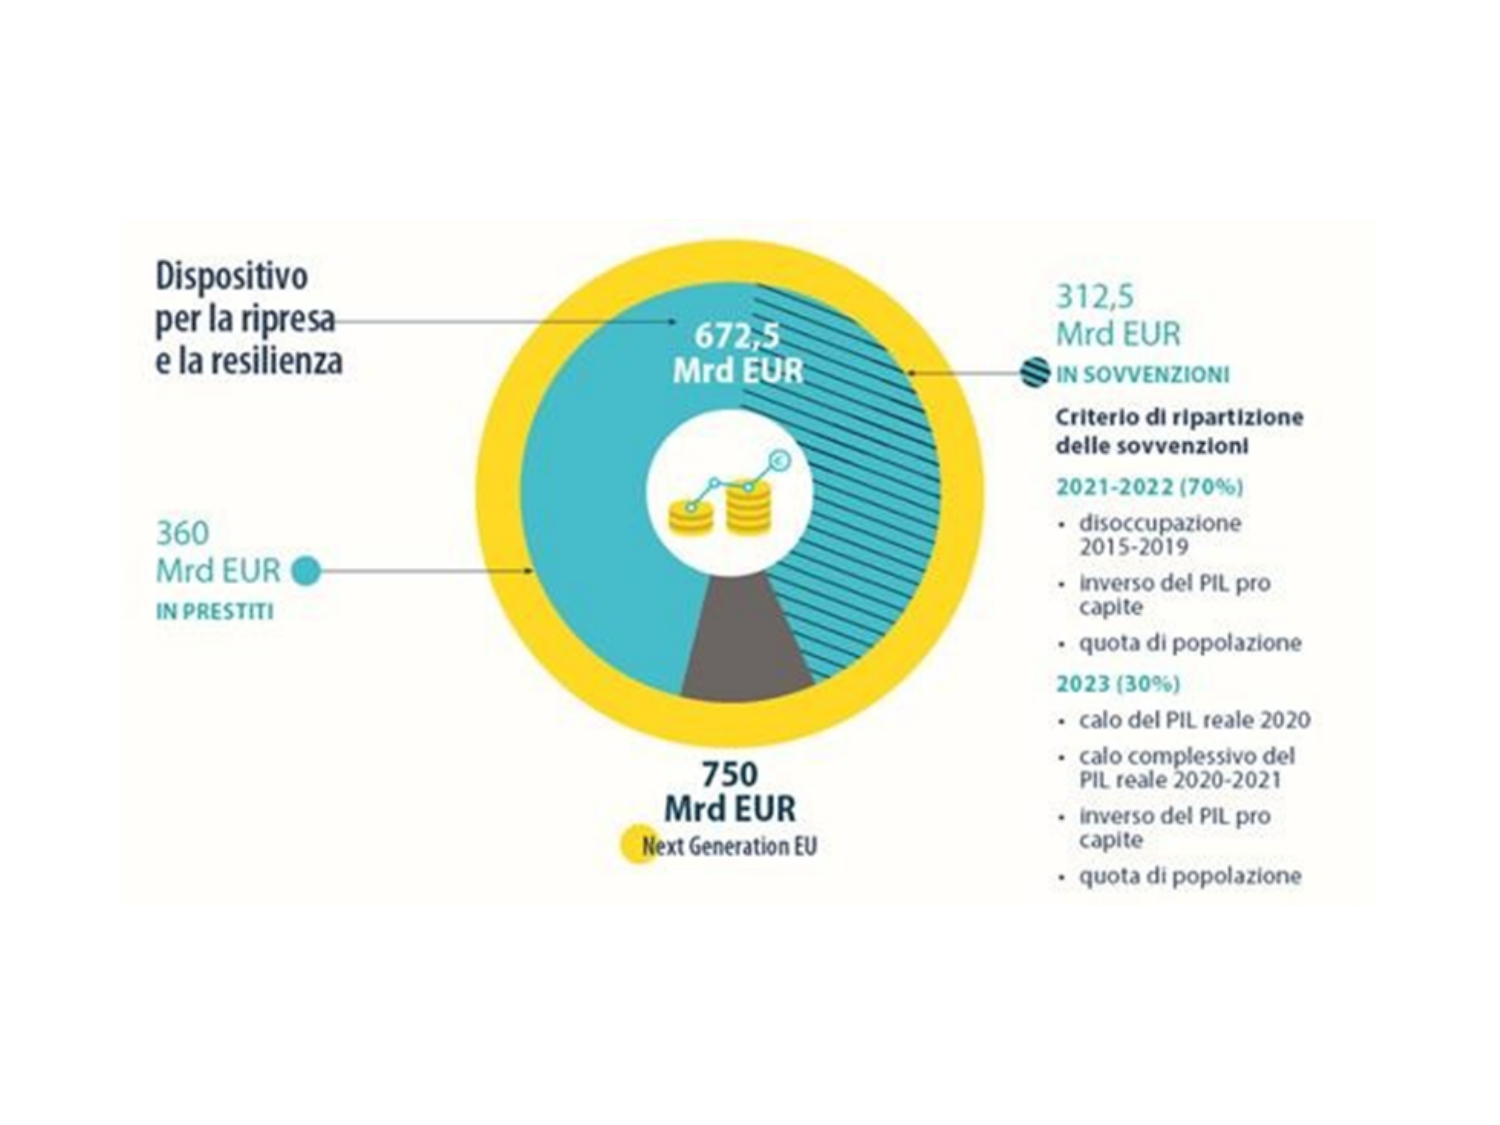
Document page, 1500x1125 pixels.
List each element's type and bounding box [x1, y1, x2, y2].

list [120, 219, 1379, 906]
